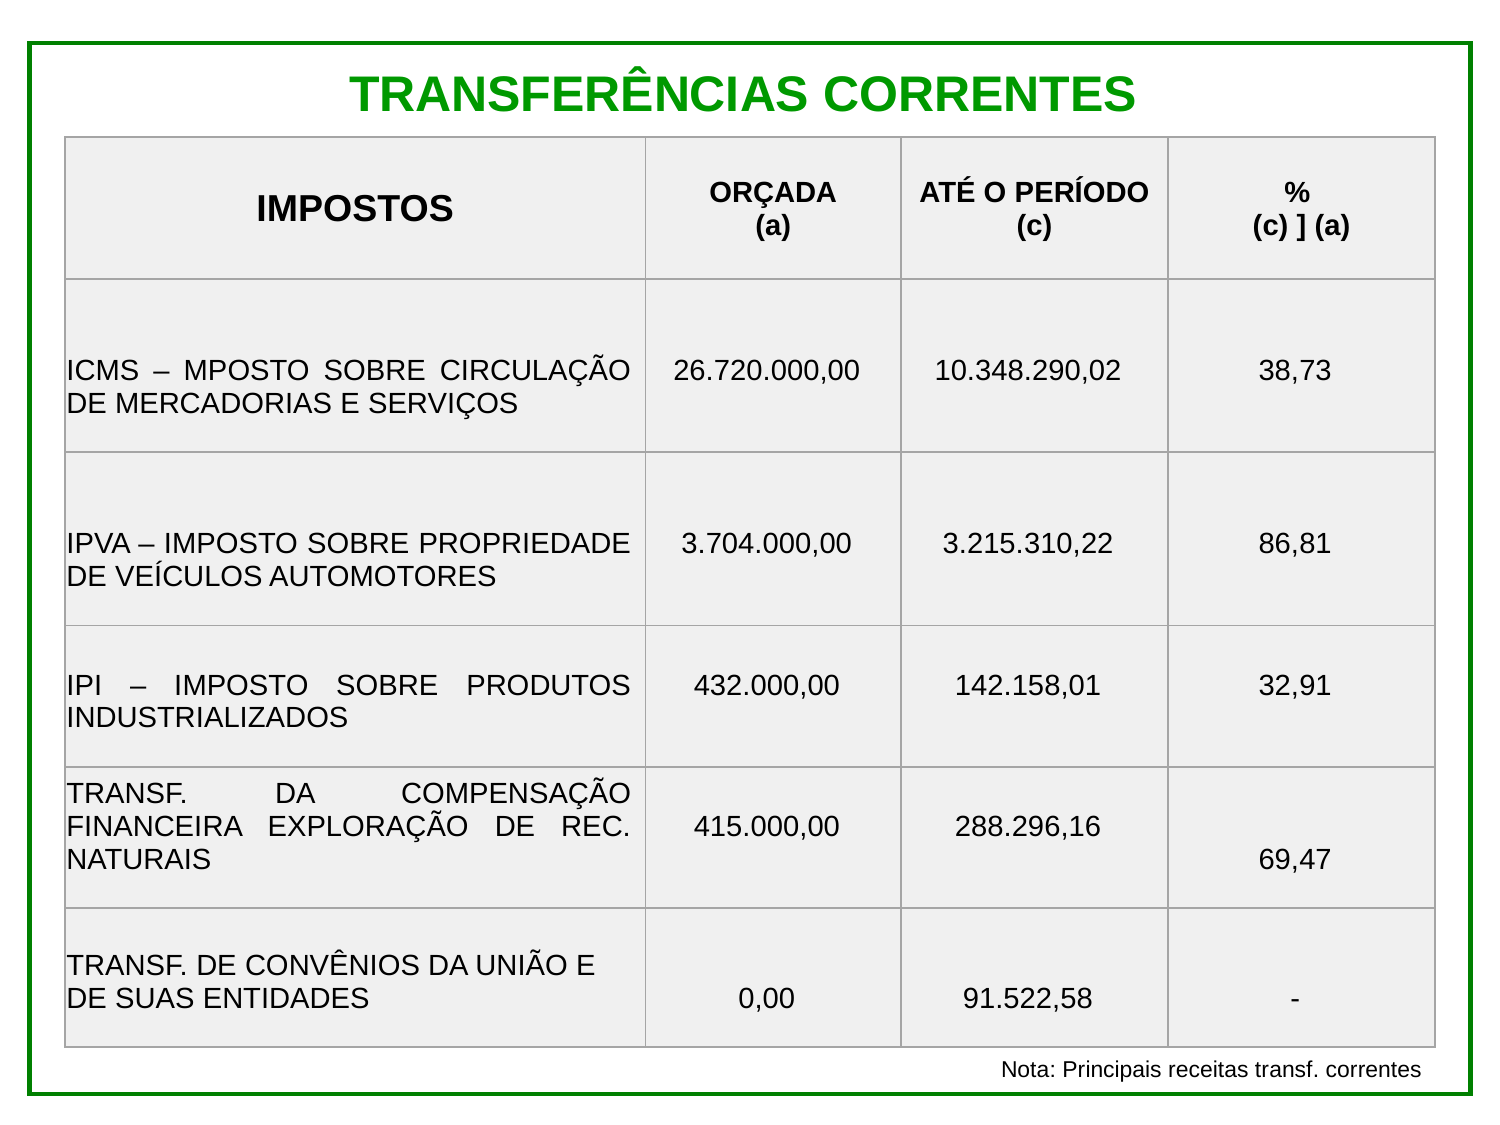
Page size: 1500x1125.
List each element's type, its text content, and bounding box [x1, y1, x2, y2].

table_cell 91.522,58 [902, 909, 1167, 1046]
table_cell TRANSF. DA COMPENSAÇÃO FINANCEIRA EXPLORAÇÃO DE REC. NATURAIS [66, 768, 645, 907]
text_box Nota: Principais receitas transf. correntes [986, 1046, 1459, 1089]
table_header IMPOSTOS [66, 138, 645, 278]
table_cell 3.215.310,22 [902, 453, 1167, 625]
table_cell 10.348.290,02 [902, 280, 1167, 451]
table_cell ICMS – MPOSTO SOBRE CIRCULAÇÃO DE MERCADORIAS E SERVIÇOS [66, 280, 645, 451]
table_header ORÇADA (a) [646, 138, 900, 278]
table_cell - [1169, 909, 1434, 1046]
table_header ATÉ O PERÍODO (c) [902, 138, 1167, 278]
table_cell 3.704.000,00 [646, 453, 900, 625]
table_cell TRANSF. DE CONVÊNIOS DA UNIÃO E DE SUAS ENTIDADES [66, 909, 645, 1046]
text_box [29, 42, 1471, 1094]
table_cell 26.720.000,00 [646, 280, 900, 451]
table_cell 0,00 [646, 909, 900, 1046]
table_cell 432.000,00 [646, 626, 900, 766]
table_cell 69,47 [1169, 768, 1434, 907]
table_cell 288.296,16 [902, 768, 1167, 907]
table_cell 86,81 [1169, 453, 1434, 625]
table_cell 38,73 [1169, 280, 1434, 451]
table_cell IPI – IMPOSTO SOBRE PRODUTOS INDUSTRIALIZADOS [66, 626, 645, 766]
table_cell 415.000,00 [646, 768, 900, 907]
table_cell 32,91 [1169, 626, 1434, 766]
table_cell 142.158,01 [902, 626, 1167, 766]
table_cell IPVA – IMPOSTO SOBRE PROPRIEDADE DE VEÍCULOS AUTOMOTORES [66, 453, 645, 625]
table_header % (c) ] (a) [1169, 138, 1434, 278]
